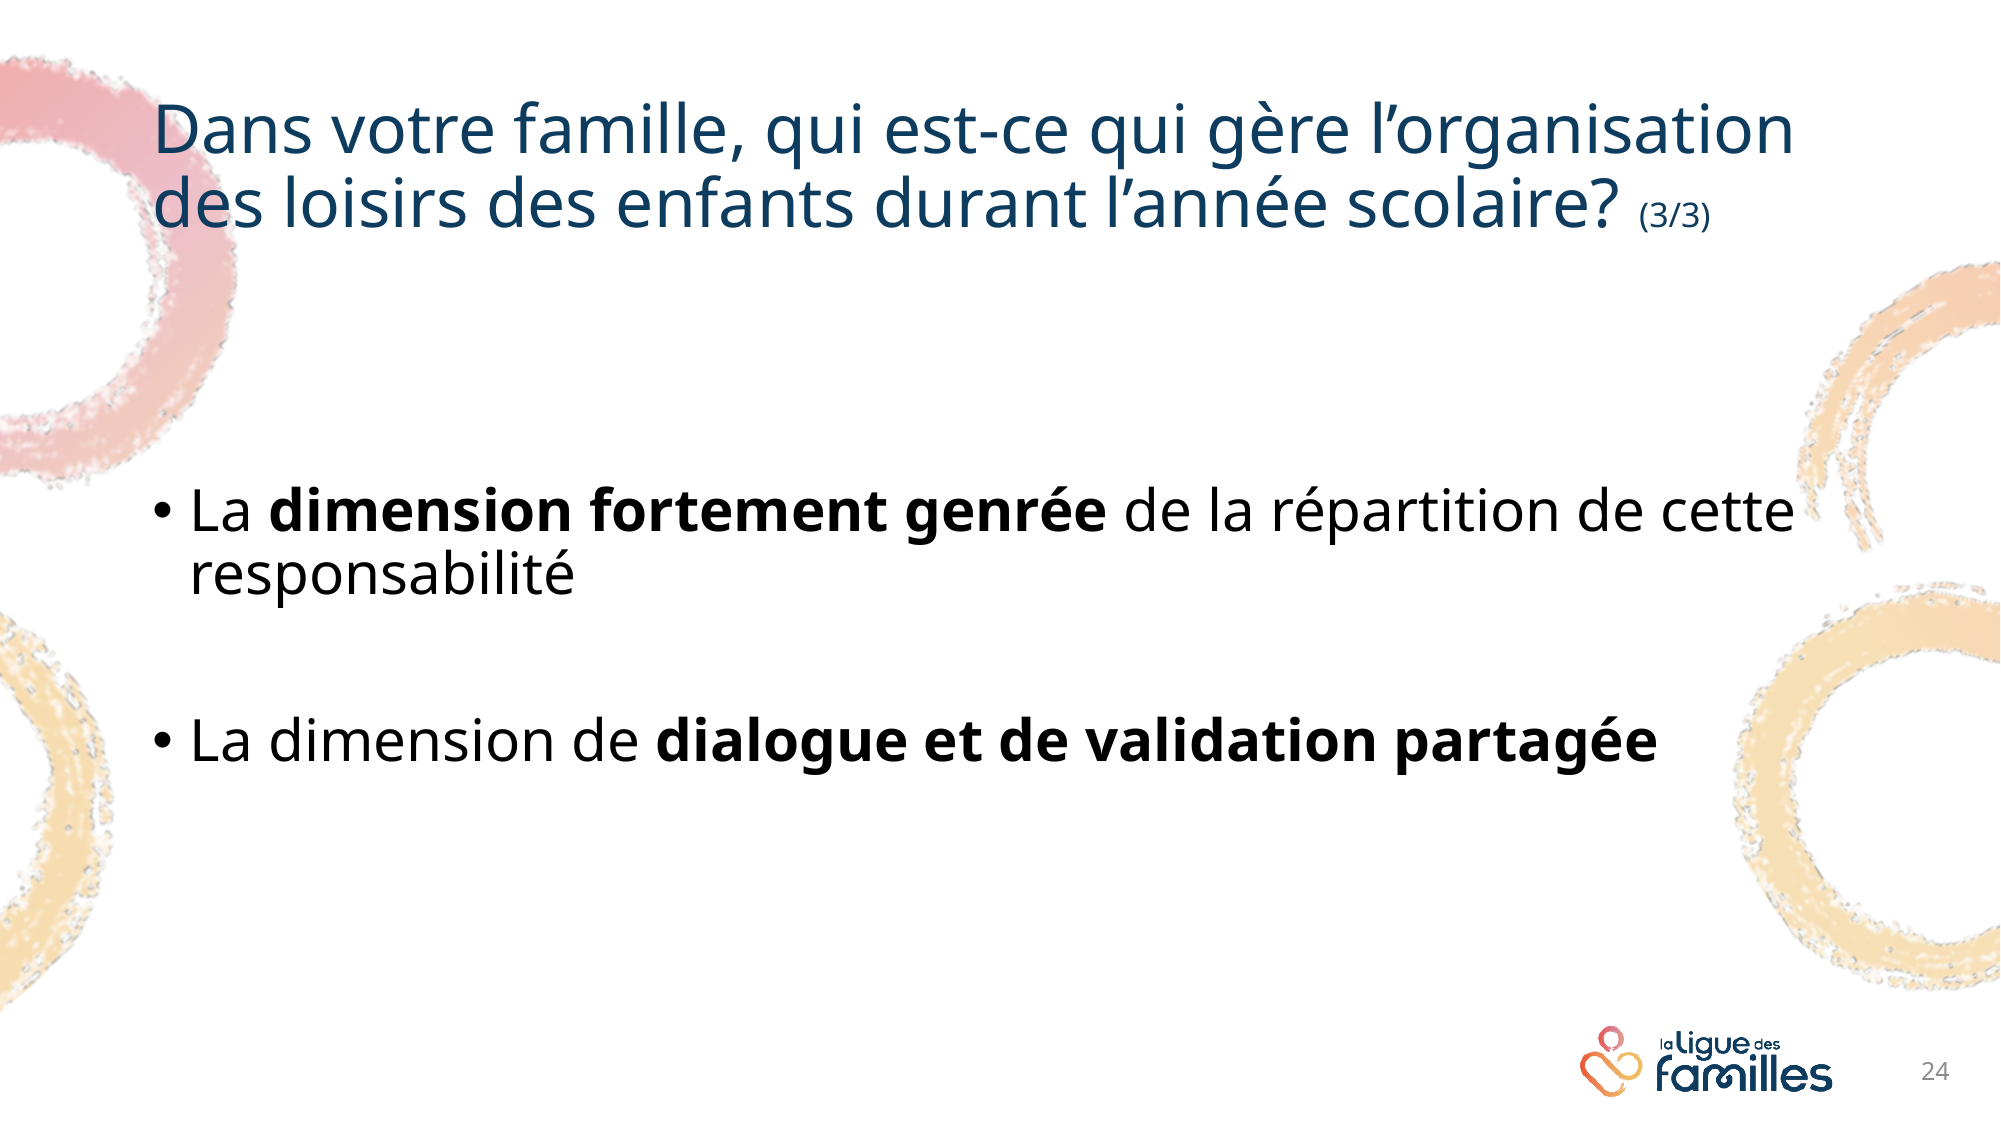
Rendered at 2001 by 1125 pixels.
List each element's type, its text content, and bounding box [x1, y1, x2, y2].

picture [1532, 232, 2001, 1125]
list La dimension fortement genrée de la répartition de cette responsabilité La dimension de dialogue et de validation partagée [137, 299, 1863, 1014]
slide_number 24 [1862, 1042, 1965, 1103]
picture [0, 0, 345, 1011]
title Dans votre famille, qui est-ce qui gère l’organisation des loisirs des enfants durant l’année scolaire? (3/3) [137, 59, 1863, 278]
